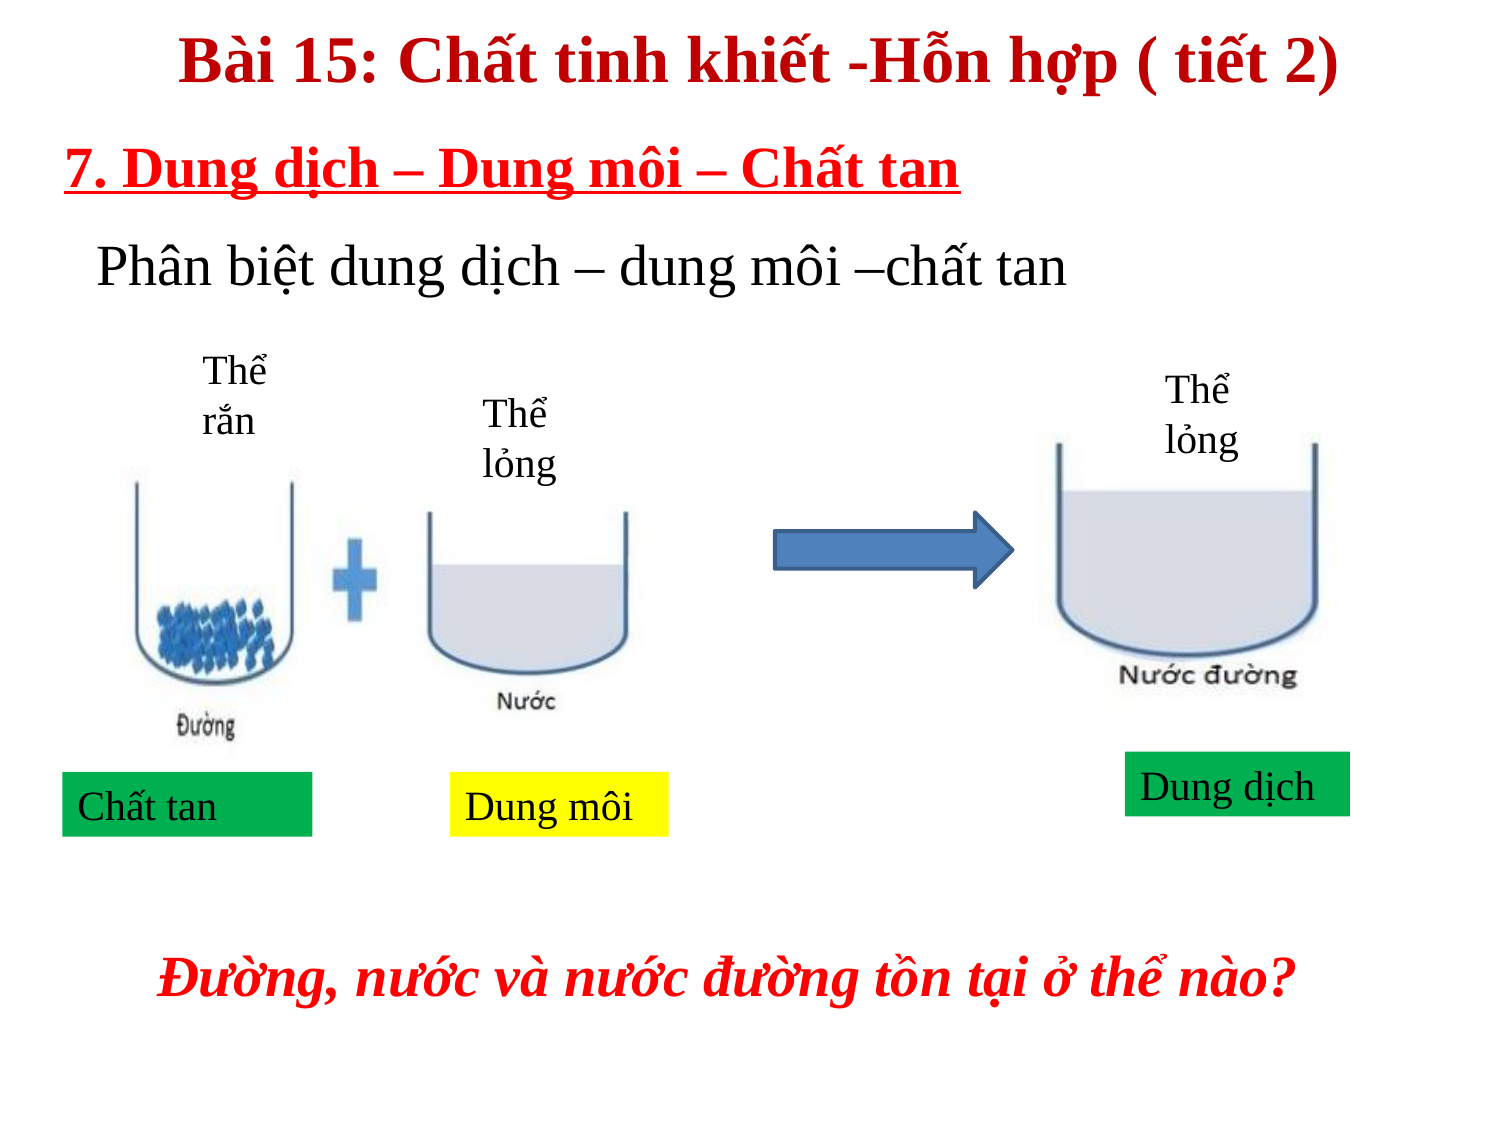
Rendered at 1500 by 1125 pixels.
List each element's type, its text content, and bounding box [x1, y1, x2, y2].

text_box Phân biệt dung dịch – dung môi –chất tan [81, 219, 1257, 305]
text_box Thể lỏng [467, 378, 593, 448]
picture [62, 309, 396, 821]
text_box Thể lỏng [1149, 354, 1275, 404]
text_box Dung dịch [1124, 761, 1350, 817]
picture [408, 449, 652, 772]
title 7. Dung dịch – Dung môi – Chất tan [37, 113, 988, 215]
text_box Chất tan [62, 829, 313, 837]
text_box Đường, nước và nước đường tồn tại ở thể nào? [142, 930, 1326, 1016]
picture [1037, 405, 1388, 752]
text_box Dung môi [449, 771, 669, 837]
text_box [772, 510, 1015, 590]
text_box Bài 15: Chất tinh khiết -Hỗn hợp ( tiết 2) [141, 8, 1379, 104]
